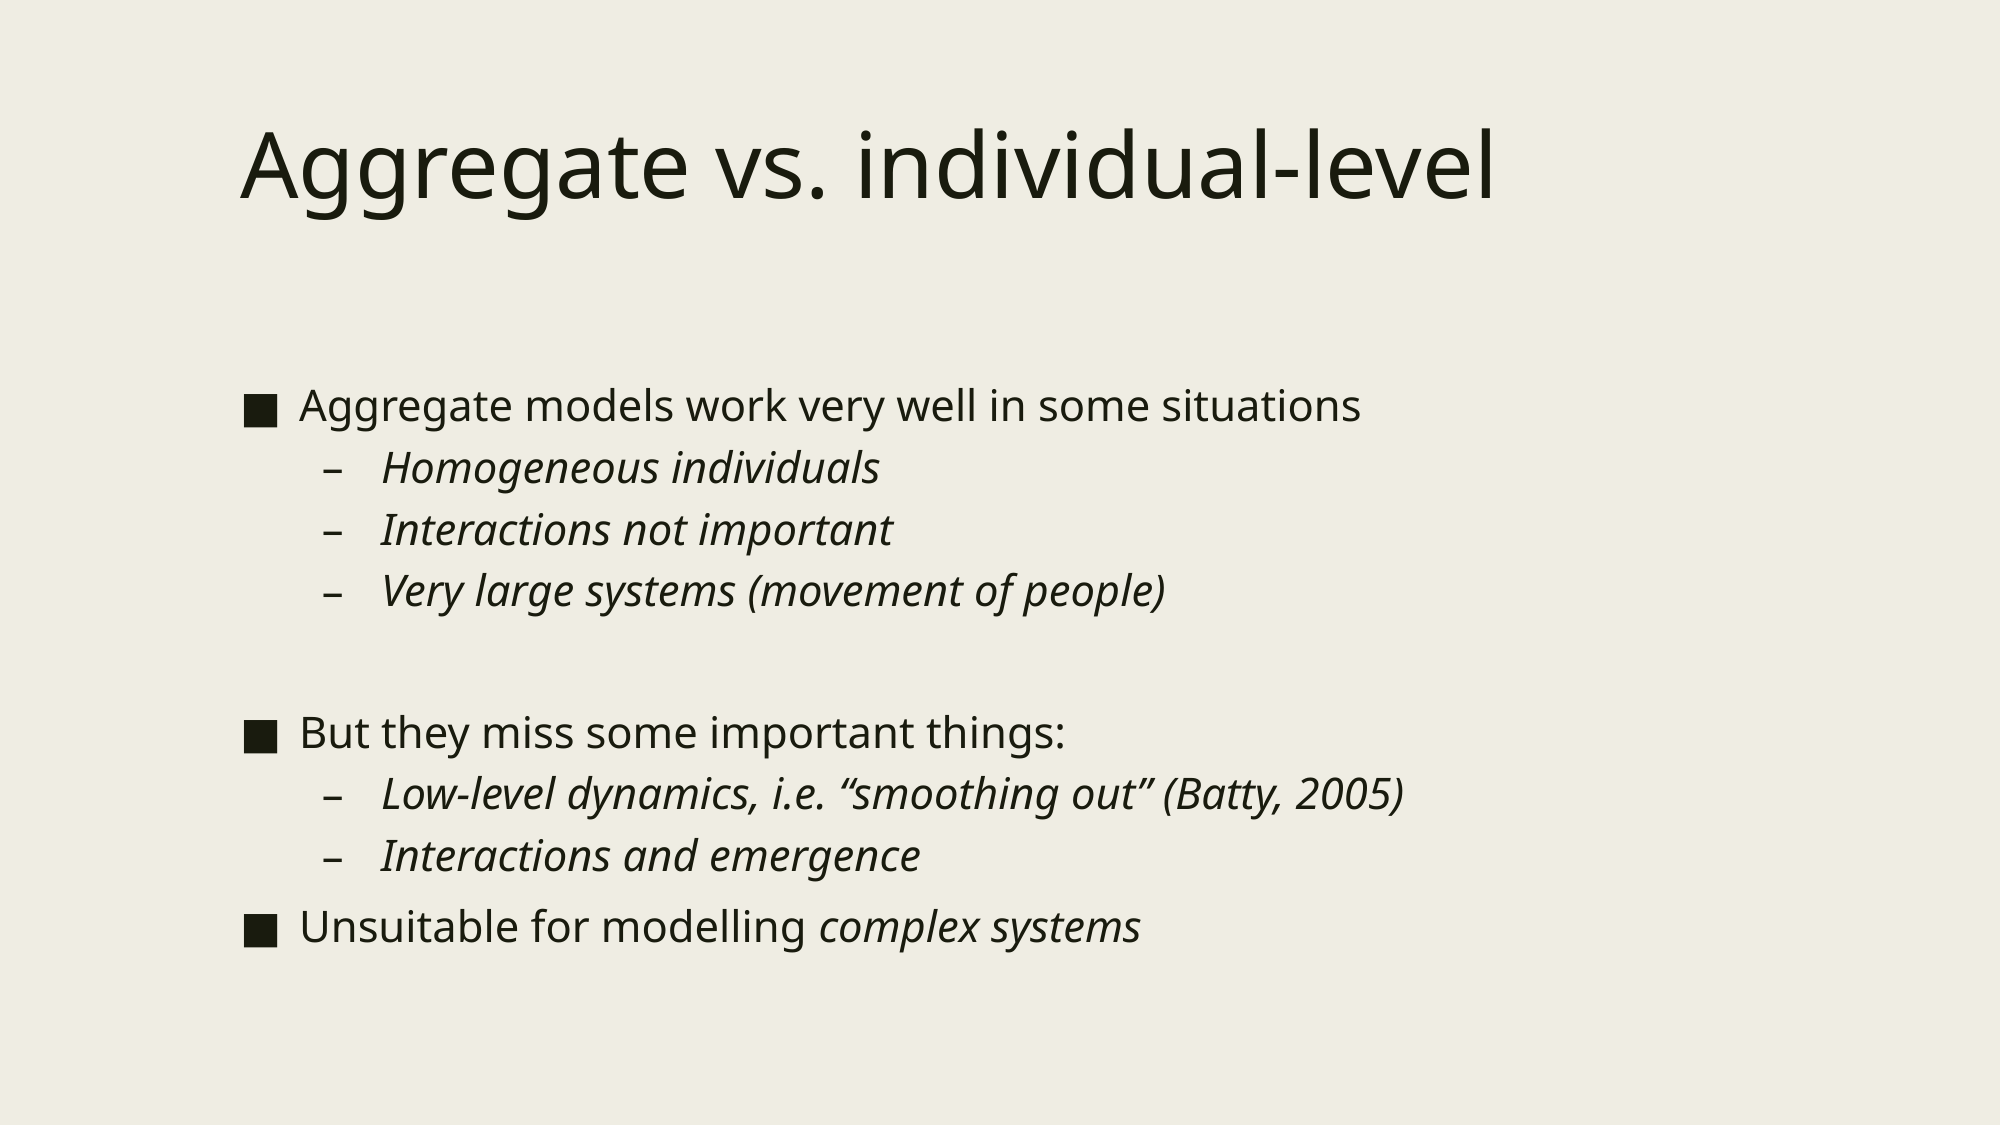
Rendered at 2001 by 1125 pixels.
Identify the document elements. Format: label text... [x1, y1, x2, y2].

list Aggregate models work very well in some situations Homogeneous individuals Interactions not important Very large systems (movement of people) But they miss some important things: Low-level dynamics, i.e. “smoothing out” (Batty, 2005) Interactions and emergence Unsuitable for modelling complex systems [225, 375, 1800, 963]
title Aggregate vs. individual-level [225, 112, 1800, 357]
